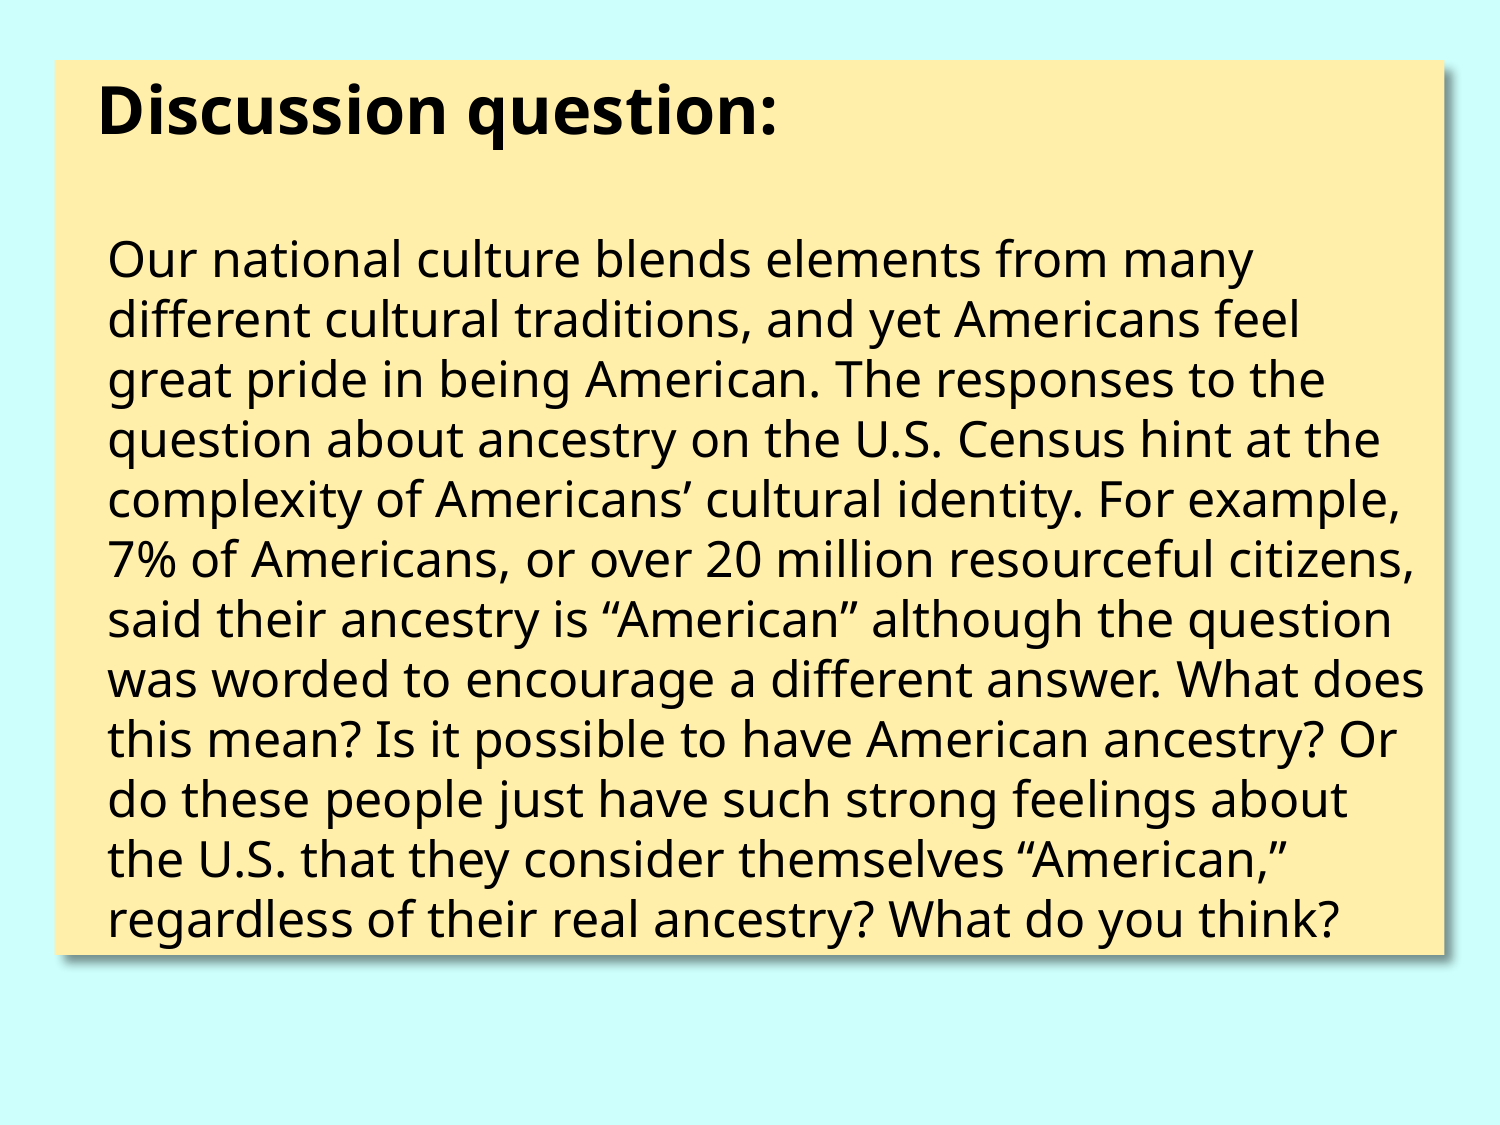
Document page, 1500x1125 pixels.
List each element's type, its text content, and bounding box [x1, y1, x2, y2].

text_box Discussion question: Our national culture blends elements from many different cultural traditions, and yet Americans feel great pride in being American. The responses to the question about ancestry on the U.S. Census hint at the complexity of Americans’ cultural identity. For example, 7% of Americans, or over 20 million resourceful citizens, said their ancestry is “American” although the question was worded to encourage a different answer. What does this mean? Is it possible to have American ancestry? Or do these people just have such strong feelings about the U.S. that they consider themselves “American,” regardless of their real ancestry? What do you think? [54, 60, 1445, 955]
